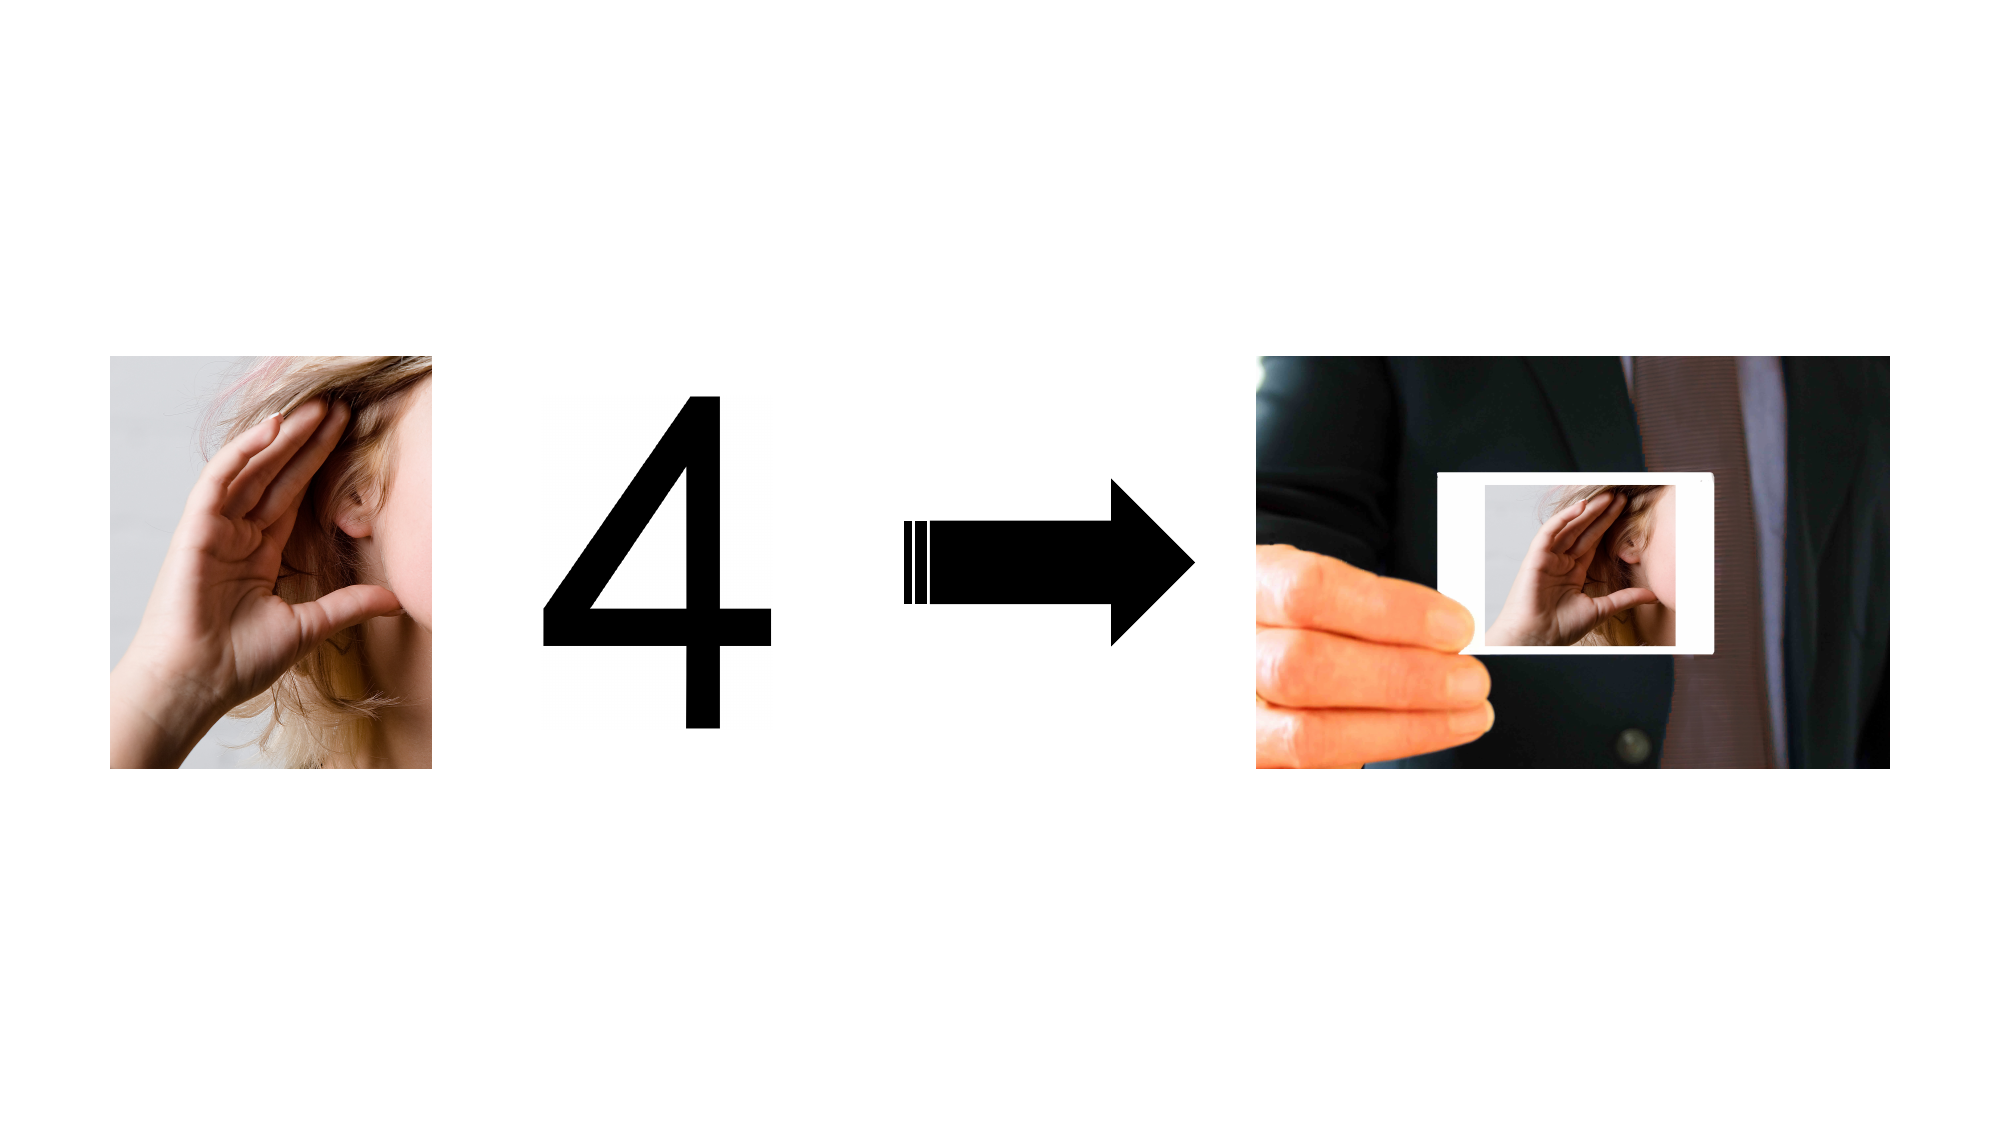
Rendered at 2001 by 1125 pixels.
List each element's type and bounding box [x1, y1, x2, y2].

text_box [110, 356, 1890, 769]
picture [541, 395, 773, 730]
